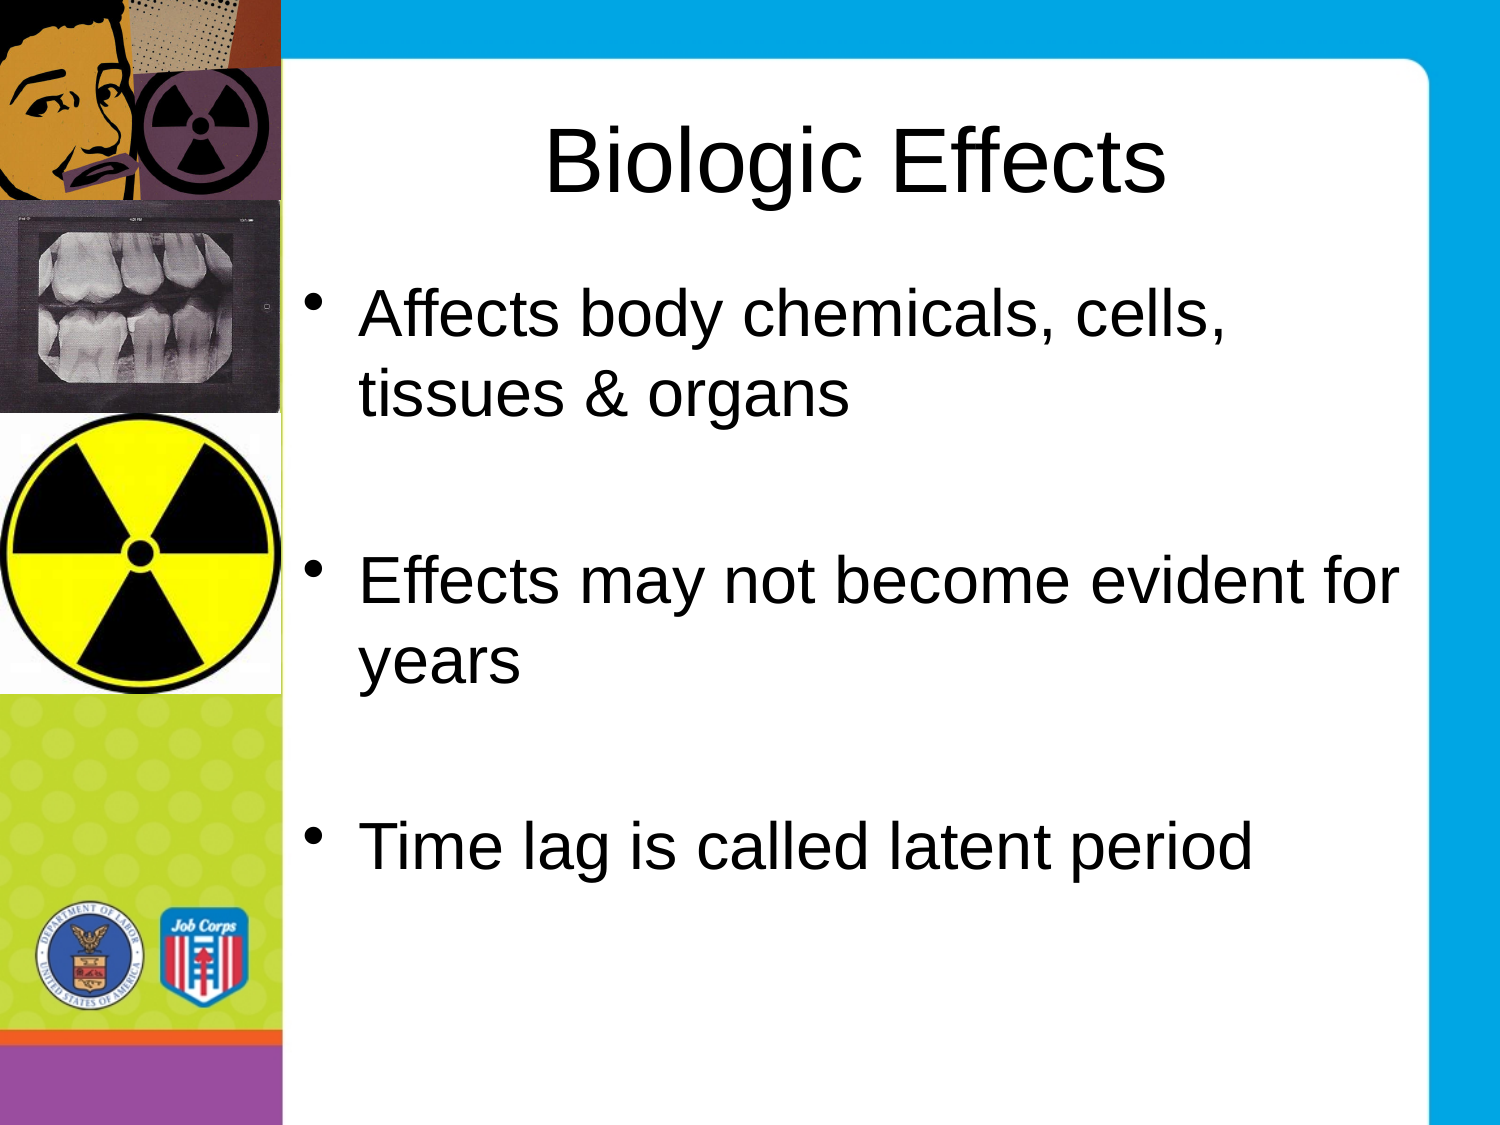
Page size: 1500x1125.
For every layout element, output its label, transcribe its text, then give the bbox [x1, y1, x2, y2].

picture [0, 0, 1430, 1125]
list Affects body chemicals, cells, tissues & organs Effects may not become evident for years Time lag is called latent period [287, 262, 1426, 926]
title Biologic Effects [287, 62, 1426, 251]
